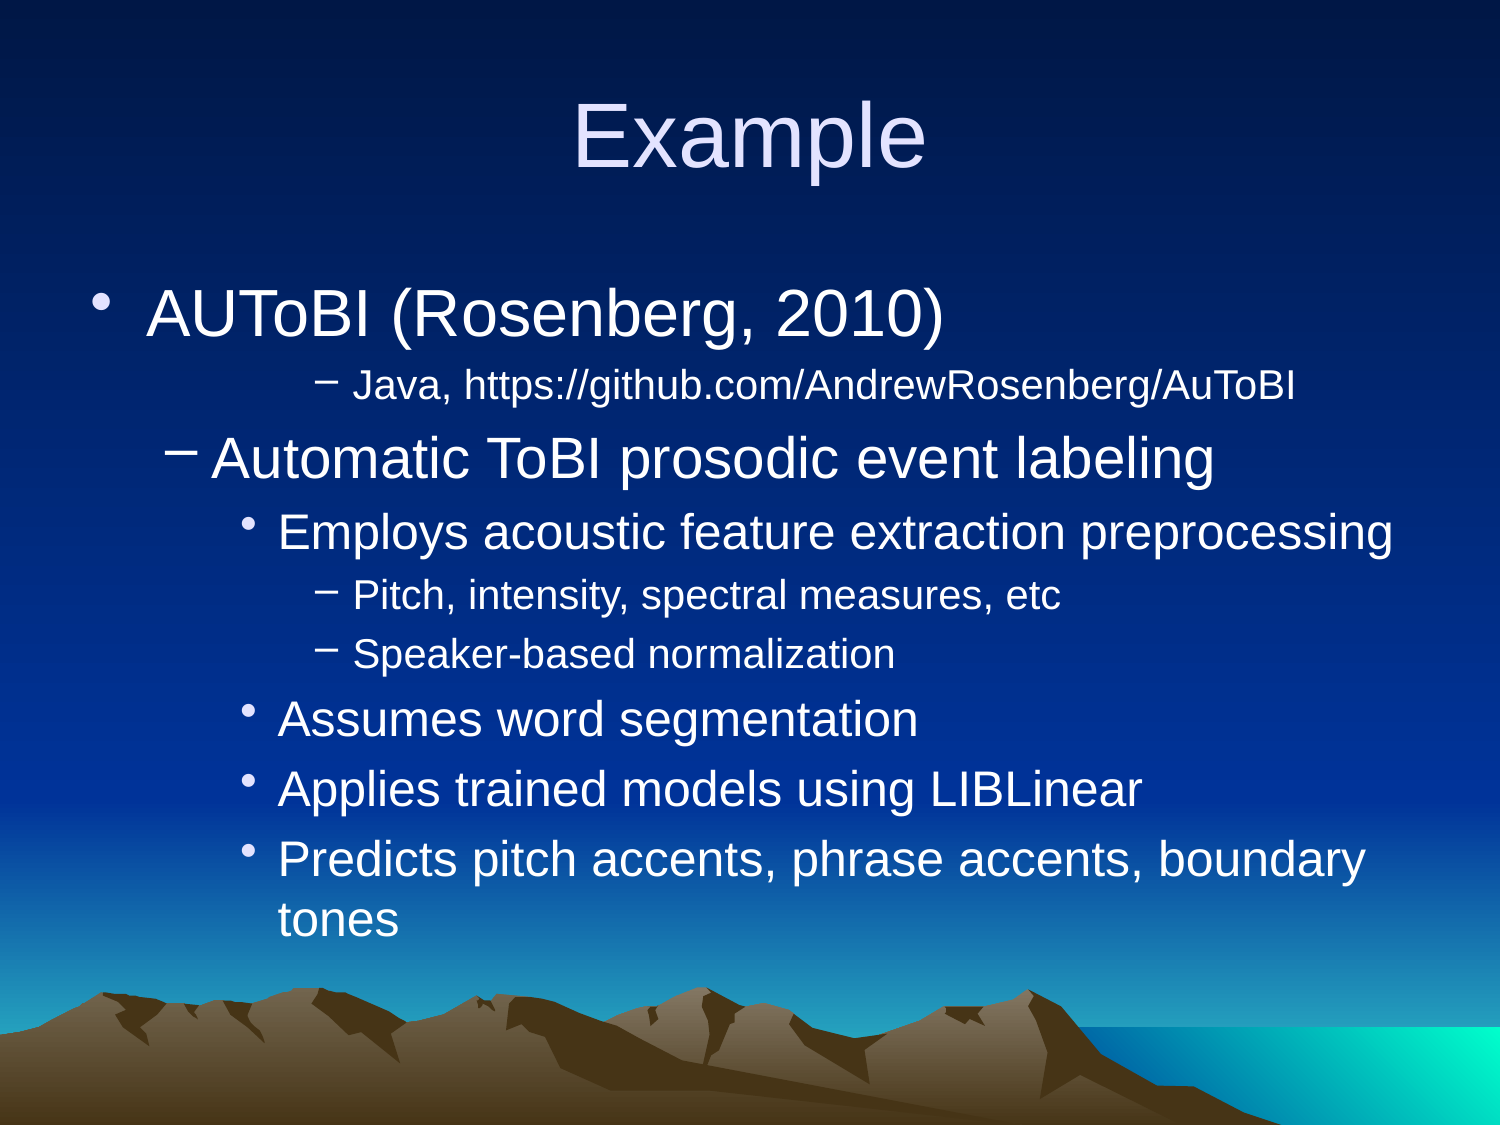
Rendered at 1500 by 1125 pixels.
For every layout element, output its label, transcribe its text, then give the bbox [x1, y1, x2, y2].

title Example [74, 37, 1426, 226]
list AUToBI (Rosenberg, 2010) Java, https://github.com/AndrewRosenberg/AuToBI Automatic ToBI prosodic event labeling Employs acoustic feature extraction preprocessing Pitch, intensity, spectral measures, etc Speaker-based normalization Assumes word segmentation Applies trained models using LIBLinear Predicts pitch accents, phrase accents, boundary tones [74, 262, 1500, 1001]
